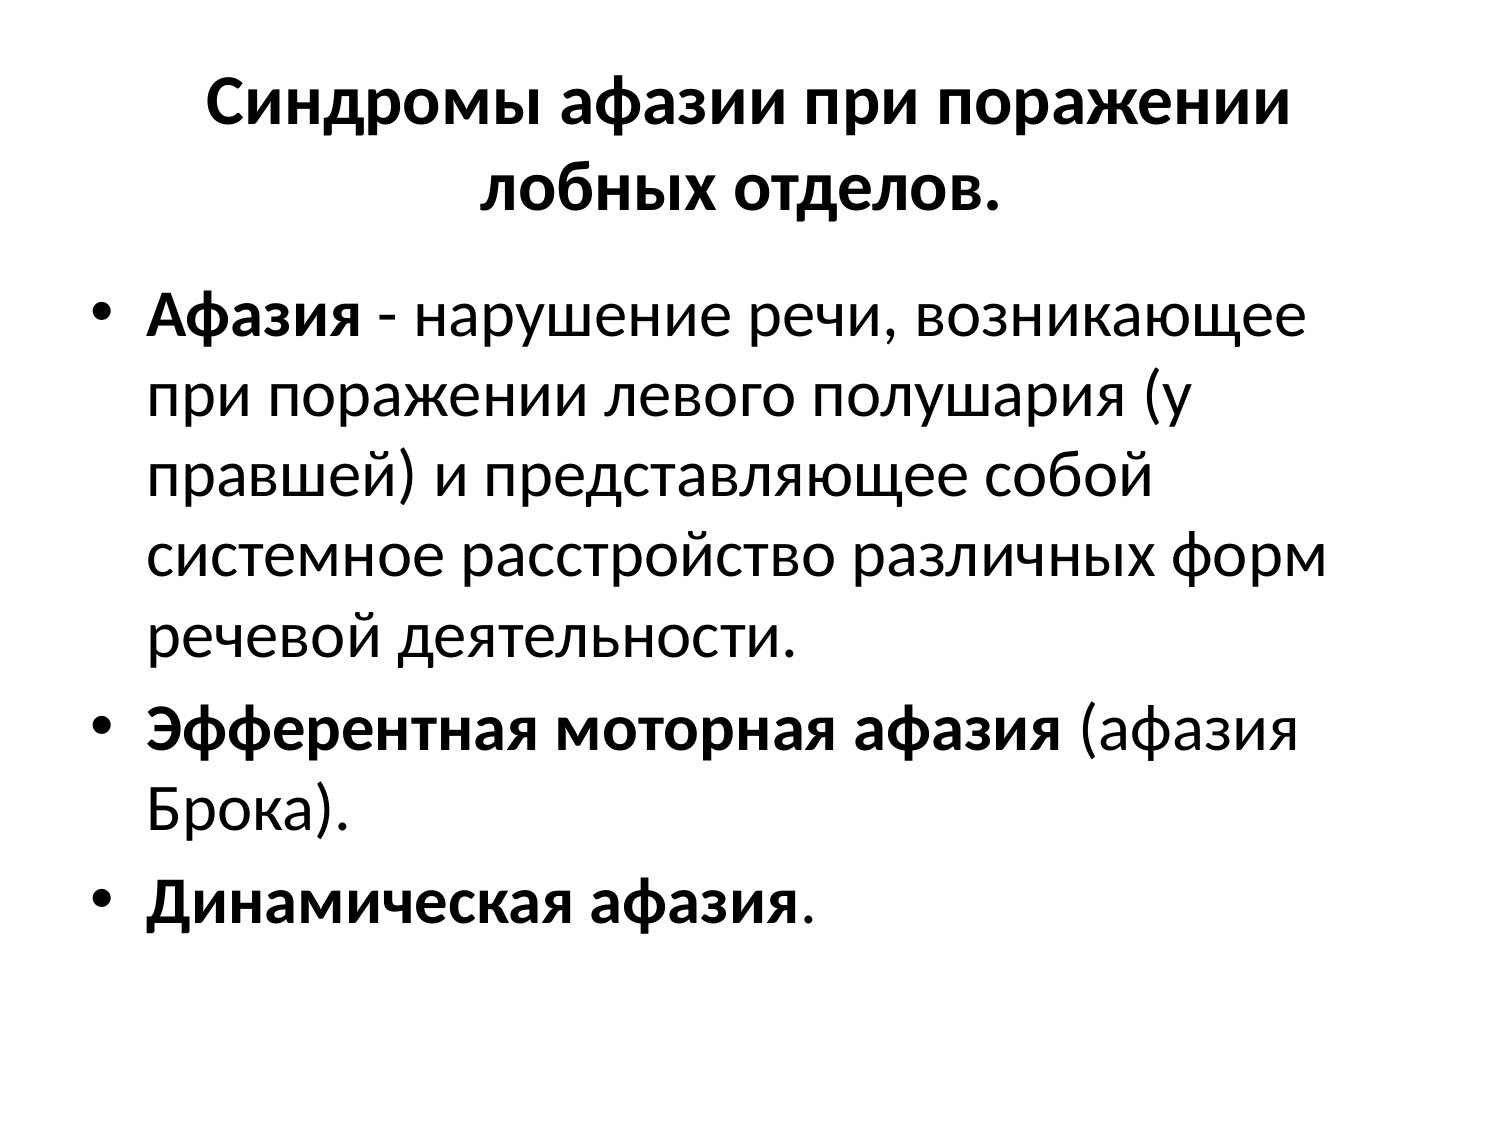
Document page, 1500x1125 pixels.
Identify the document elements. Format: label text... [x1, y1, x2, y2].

title Синдромы афазии при поражении лобных отделов. [75, 45, 1425, 233]
list Афазия - нарушение речи, возникающее при поражении левого полушария (у правшей) и представляющее собой системное расстройство различных форм речевой деятельности. Эфферентная моторная афазия (афазия Брока). Динамическая афазия. [75, 262, 1425, 1005]
